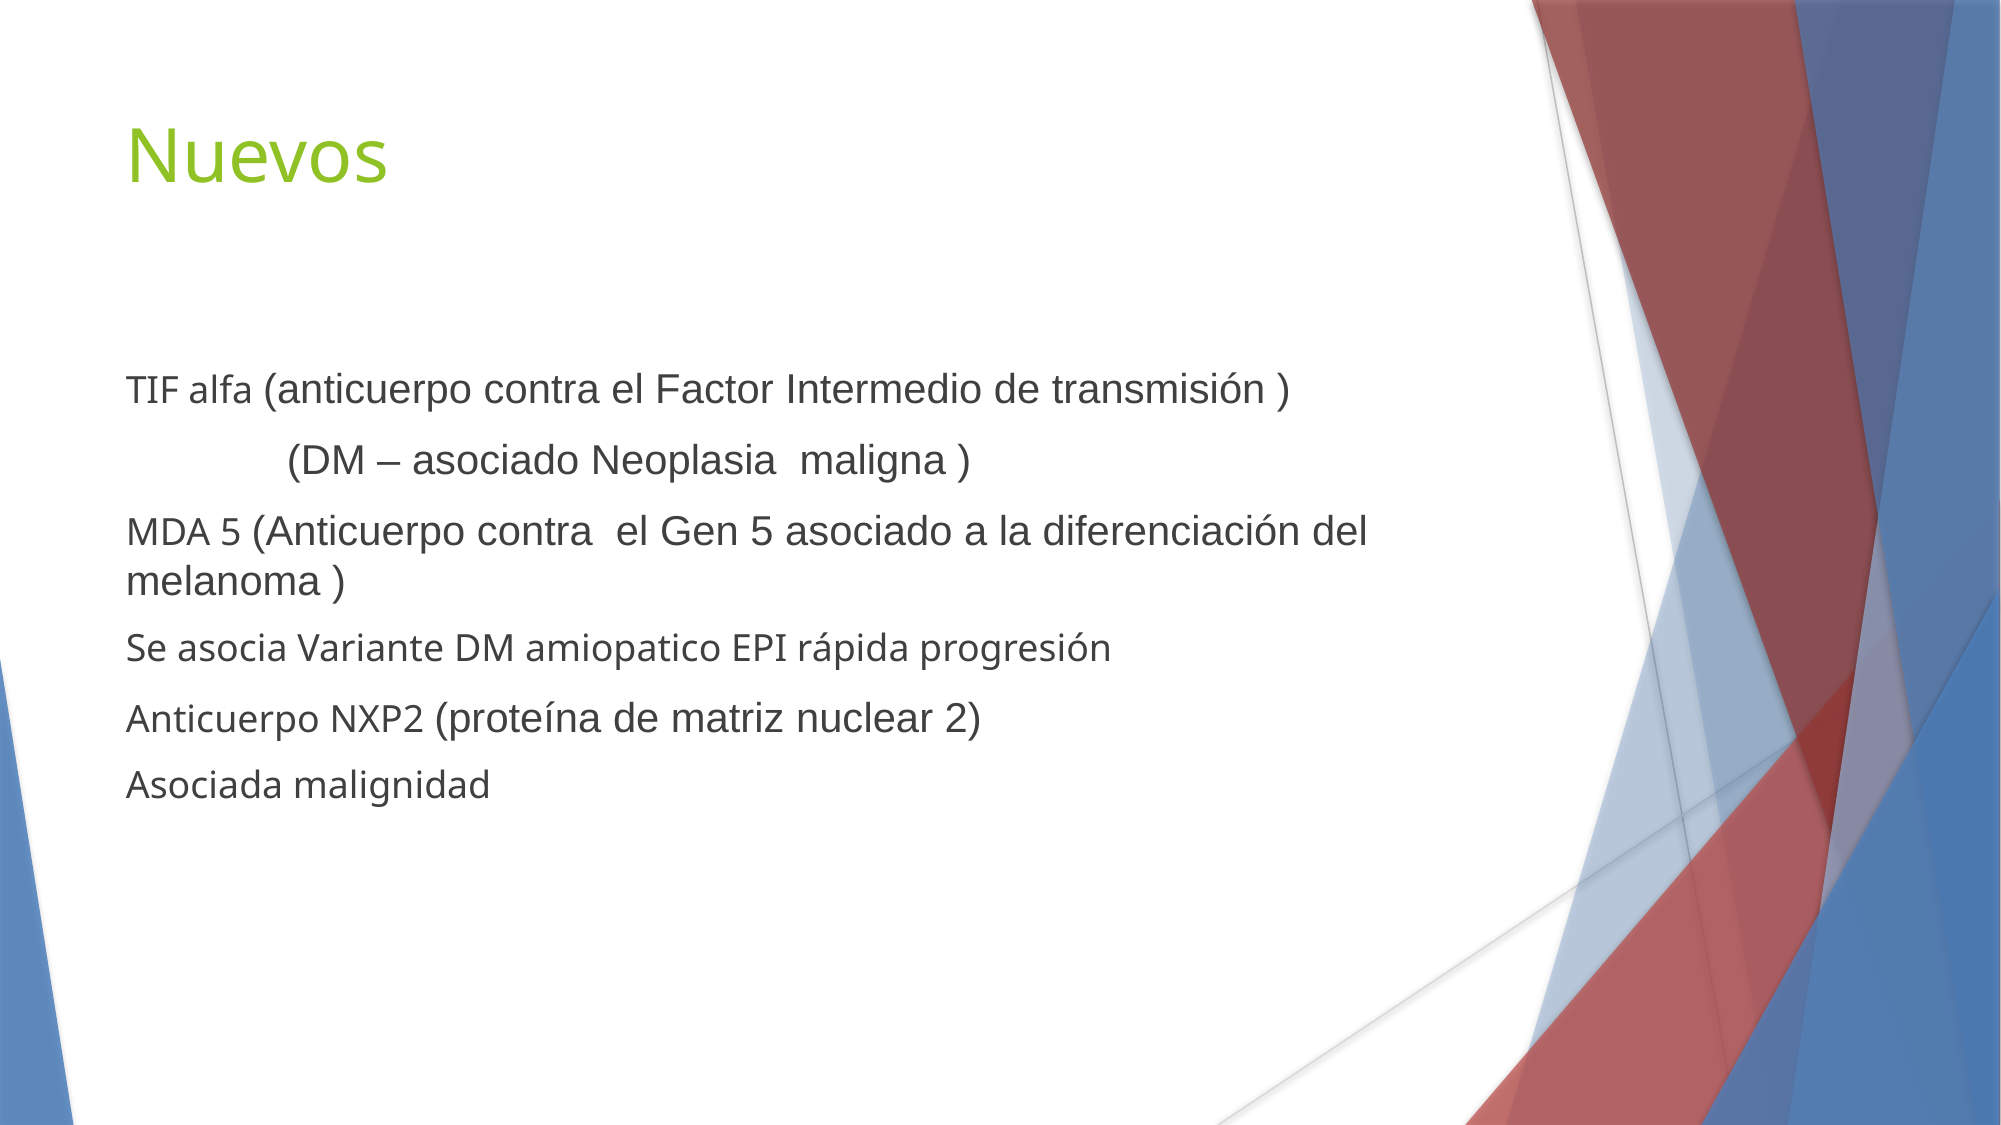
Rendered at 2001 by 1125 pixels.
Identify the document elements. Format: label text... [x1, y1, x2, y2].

text_box TIF alfa (anticuerpo contra el Factor Intermedio de transmisión ) (DM – asociado Neoplasia maligna ) MDA 5 (Anticuerpo contra el Gen 5 asociado a la diferenciación del melanoma ) Se asocia Variante DM amiopatico EPI rápida progresión Anticuerpo NXP2 (proteína de matriz nuclear 2) Asociada malignidad [111, 354, 1522, 991]
text_box Nuevos [111, 99, 1522, 317]
